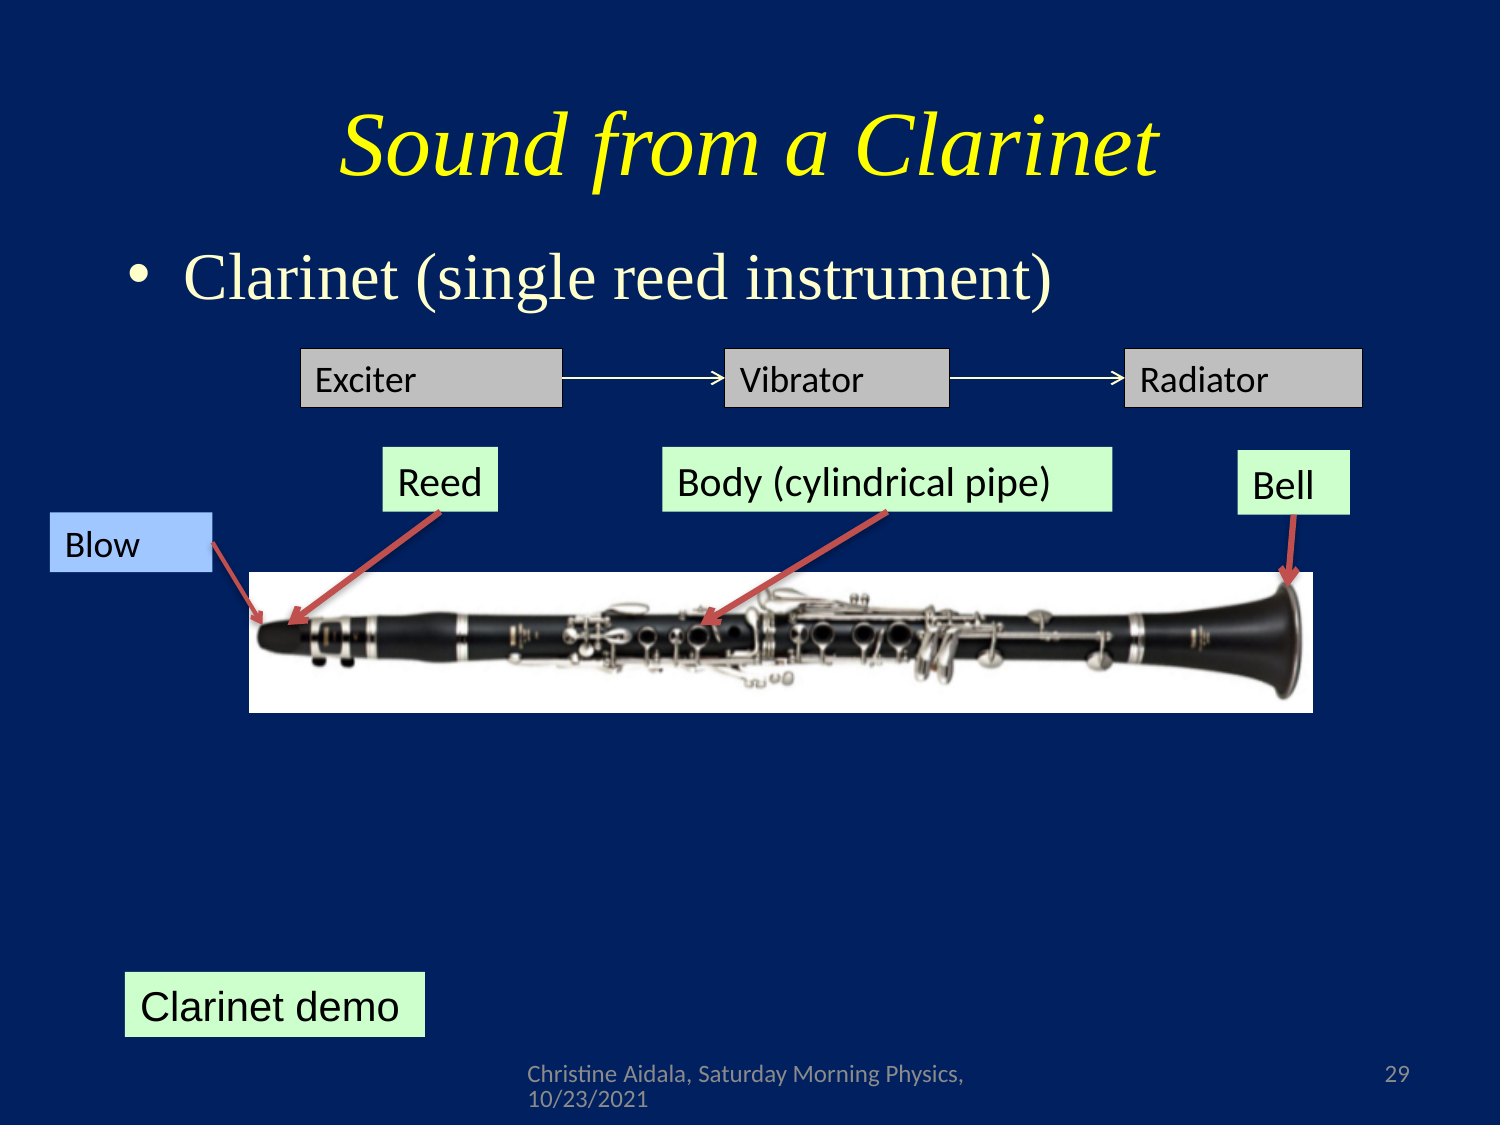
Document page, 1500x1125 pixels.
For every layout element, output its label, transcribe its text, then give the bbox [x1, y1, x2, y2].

slide_number 29 [1074, 1042, 1425, 1103]
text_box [1237, 449, 1351, 588]
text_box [299, 347, 1363, 424]
text_box Clarinet demo [124, 971, 425, 1037]
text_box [287, 446, 507, 626]
list Clarinet (single reed instrument) [112, 224, 1388, 1075]
picture [249, 572, 1313, 713]
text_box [662, 446, 1113, 626]
title Sound from a Clarinet [75, 45, 1425, 233]
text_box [49, 512, 263, 626]
footer Christine Aidala, Saturday Morning Physics, 10/23/2021 [512, 1042, 988, 1103]
